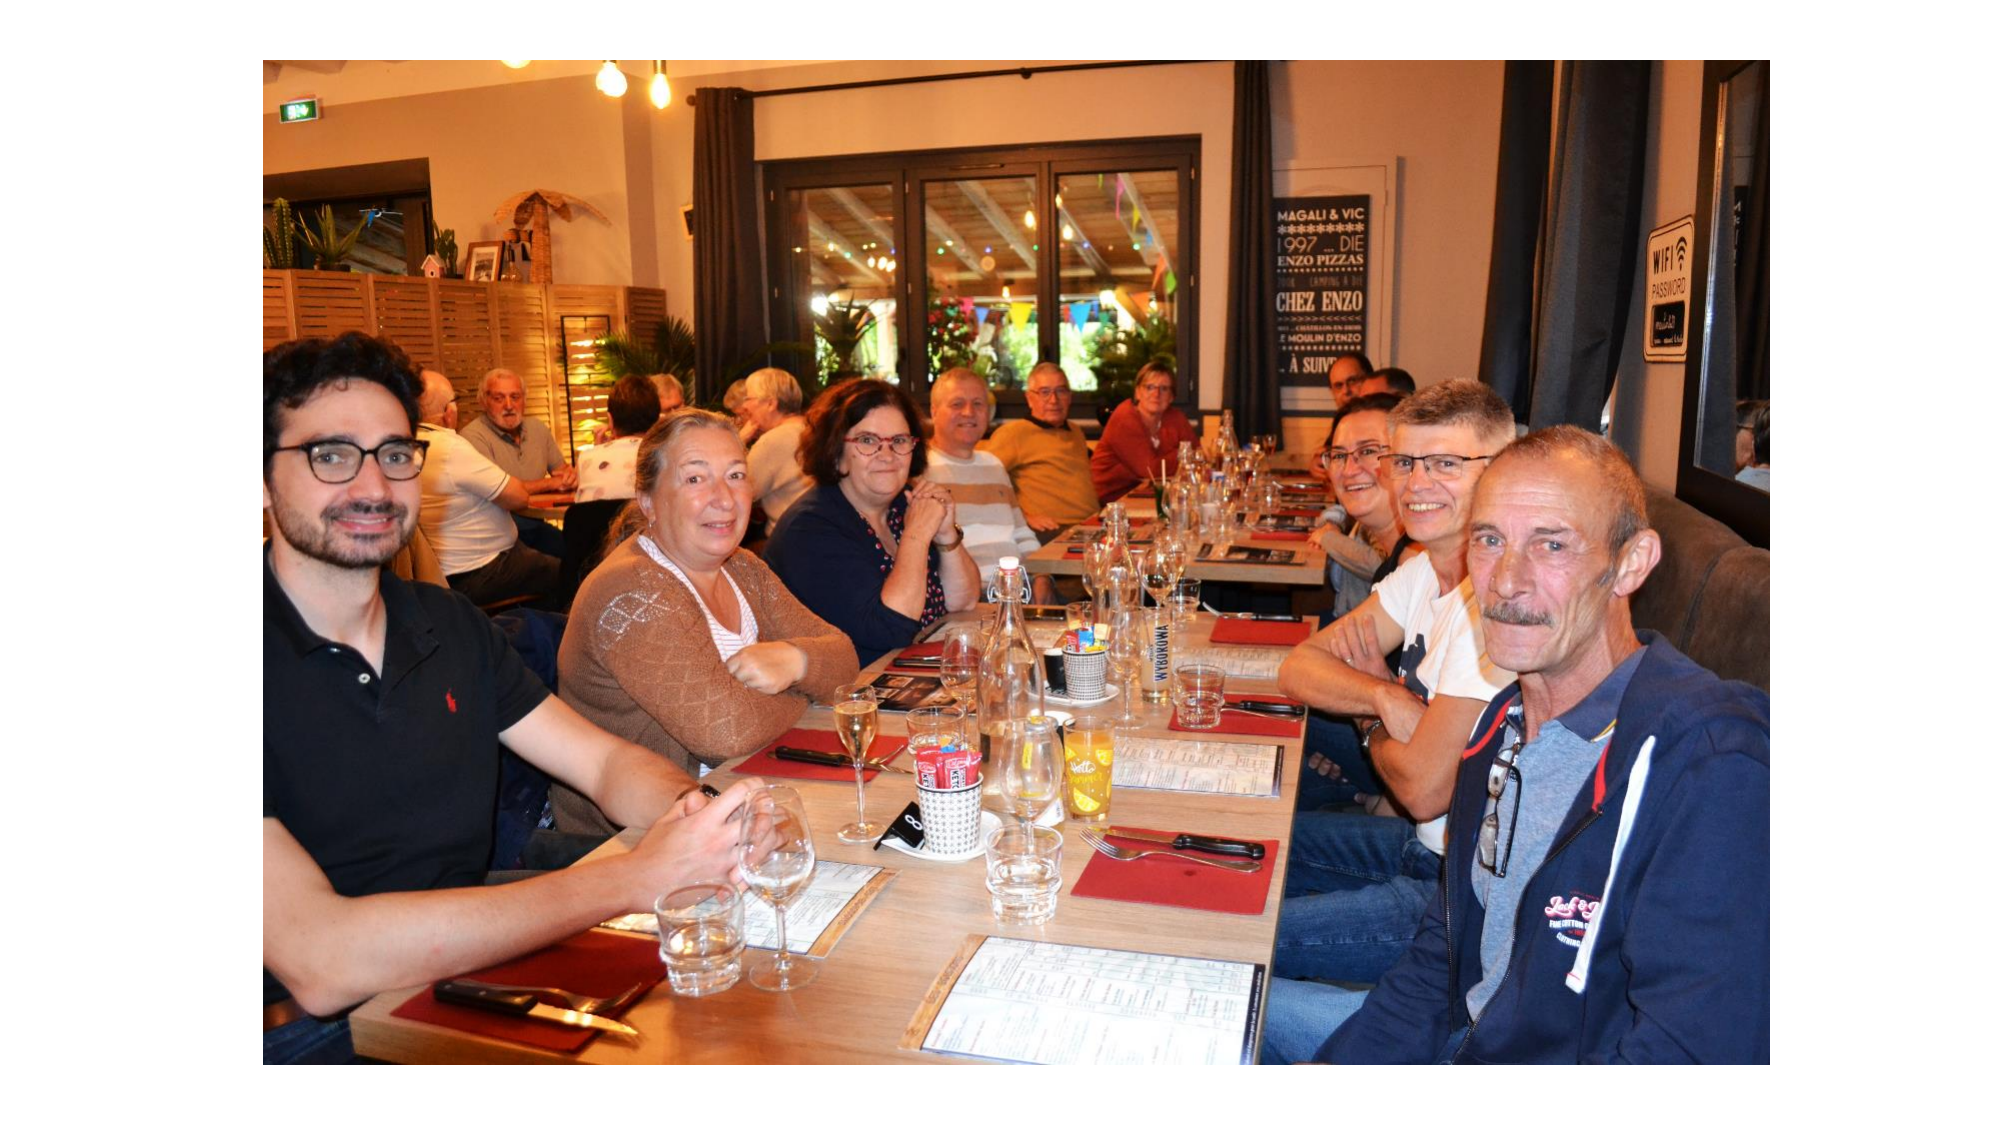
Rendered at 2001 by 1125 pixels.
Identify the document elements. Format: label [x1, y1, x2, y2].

picture [263, 60, 1770, 1065]
